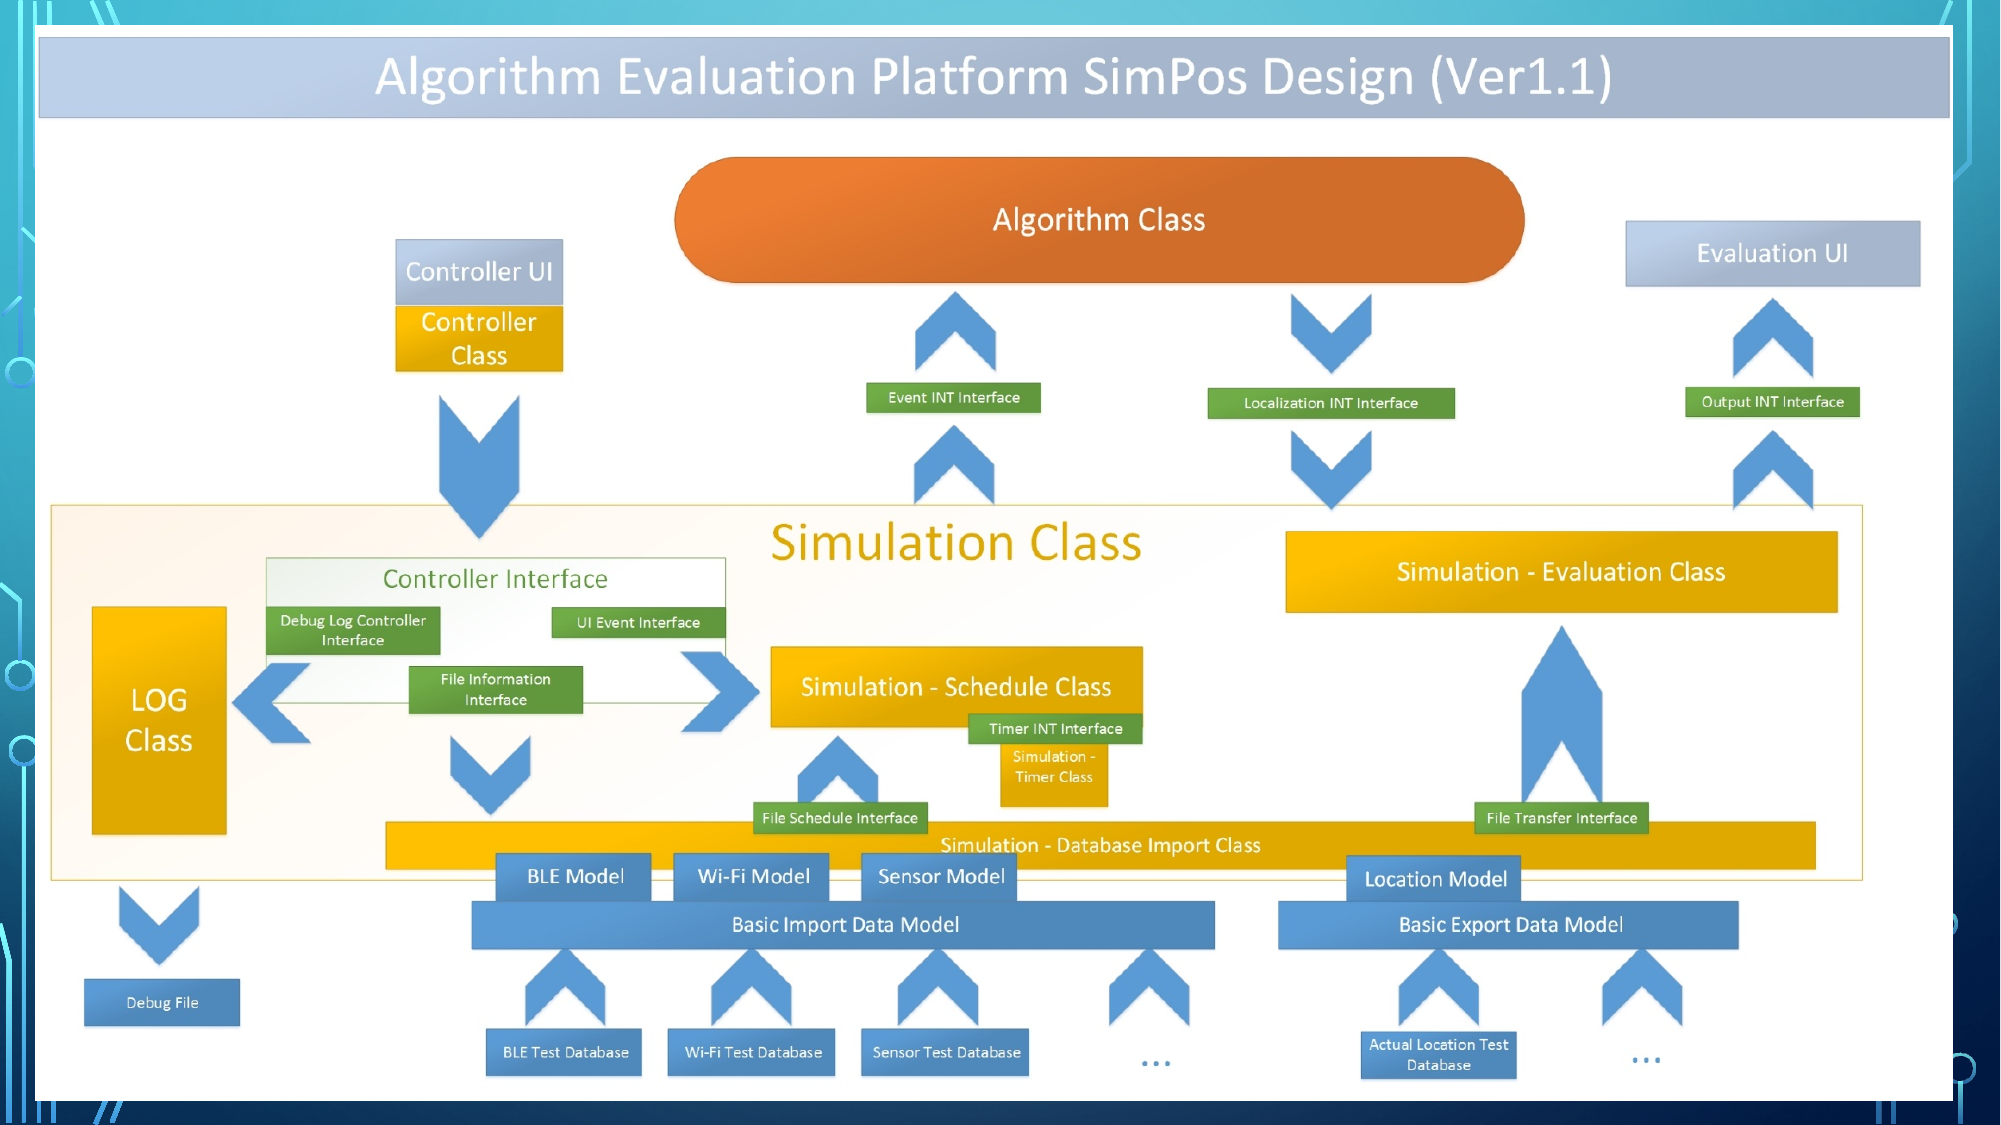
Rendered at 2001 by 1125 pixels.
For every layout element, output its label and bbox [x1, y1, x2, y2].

list [35, 25, 1953, 1101]
